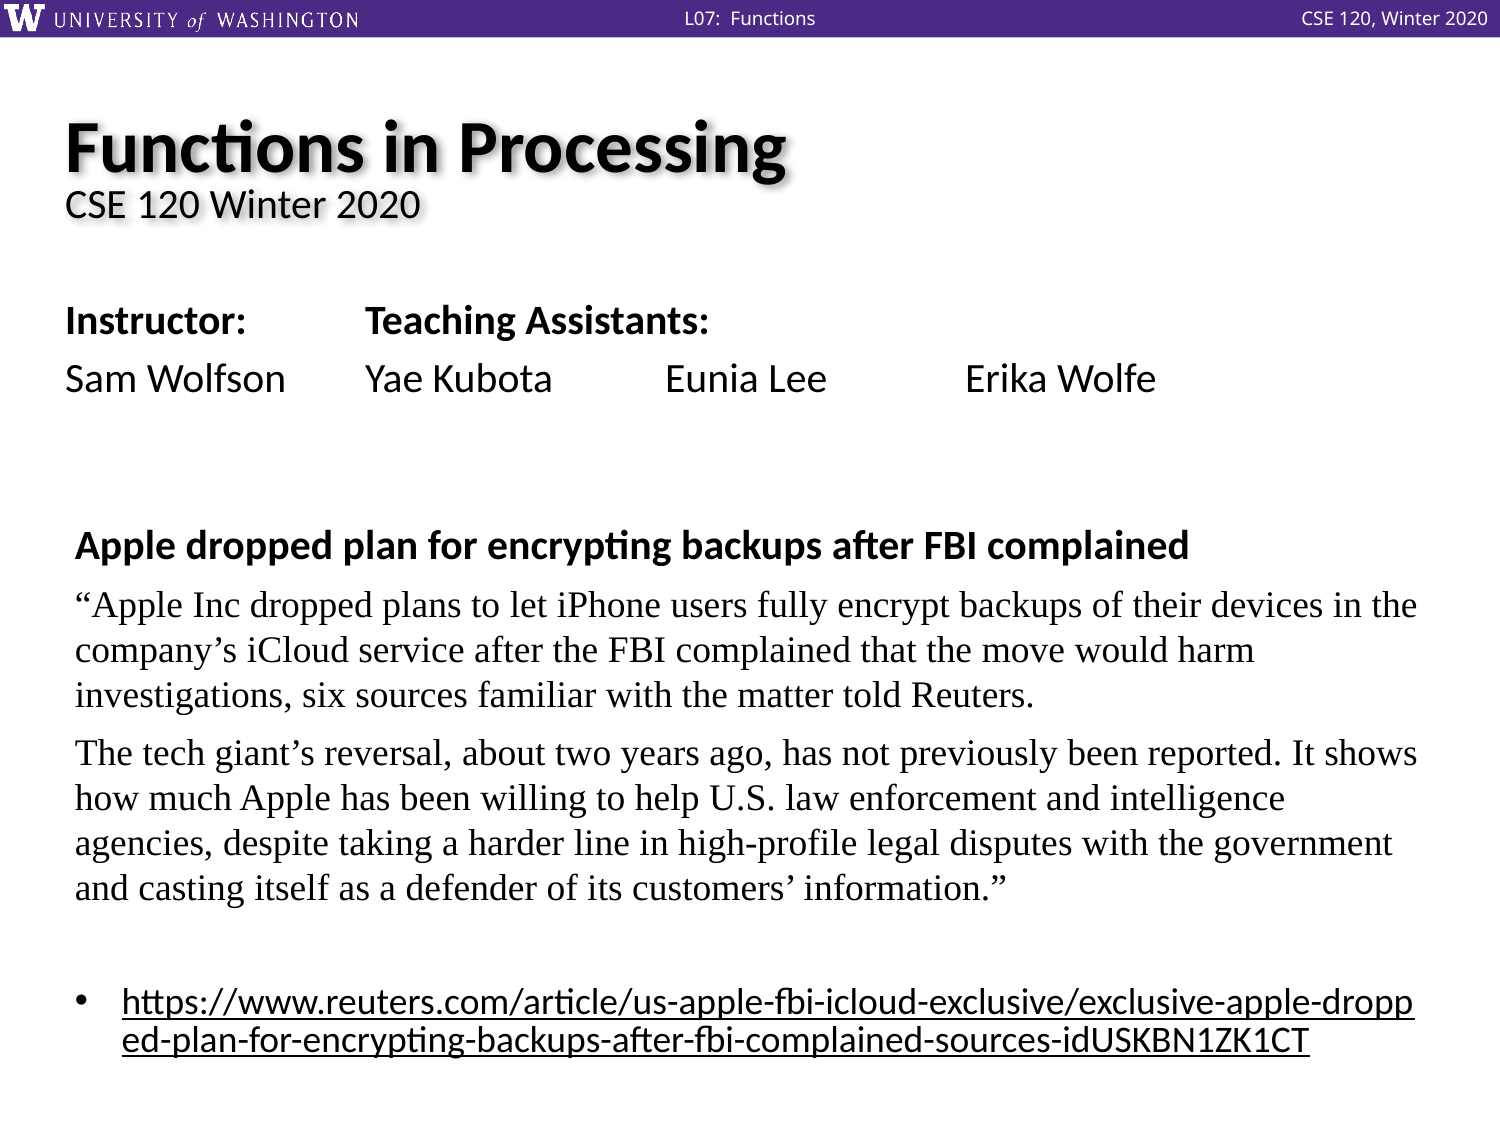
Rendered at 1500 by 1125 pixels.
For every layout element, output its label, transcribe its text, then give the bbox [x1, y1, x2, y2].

title Functions in Processing CSE 120 Winter 2020 [49, 49, 1326, 284]
picture [4, 4, 358, 32]
text_box Apple dropped plan for encrypting backups after FBI complained “Apple Inc dropped plans to let iPhone users fully encrypt backups of their devices in the company’s iCloud service after the FBI complained that the move would harm investigations, six sources familiar with the matter told Reuters. The tech giant’s reversal, about two years ago, has not previously been reported. It shows how much Apple has been willing to help U.S. law enforcement and intelligence agencies, despite taking a harder line in high-profile legal disputes with the government and casting itself as a defender of its customers’ information.” https://www.reuters.com/article/us-apple-fbi-icloud-exclusive/exclusive-apple-dropped-plan-for-encrypting-backups-after-fbi-complained-sources-idUSKBN1ZK1CT [59, 510, 1440, 1075]
subtitle Instructor: Teaching Assistants: Sam Wolfson Yae Kubota Eunia Lee Erika Wolfe [49, 284, 1423, 466]
